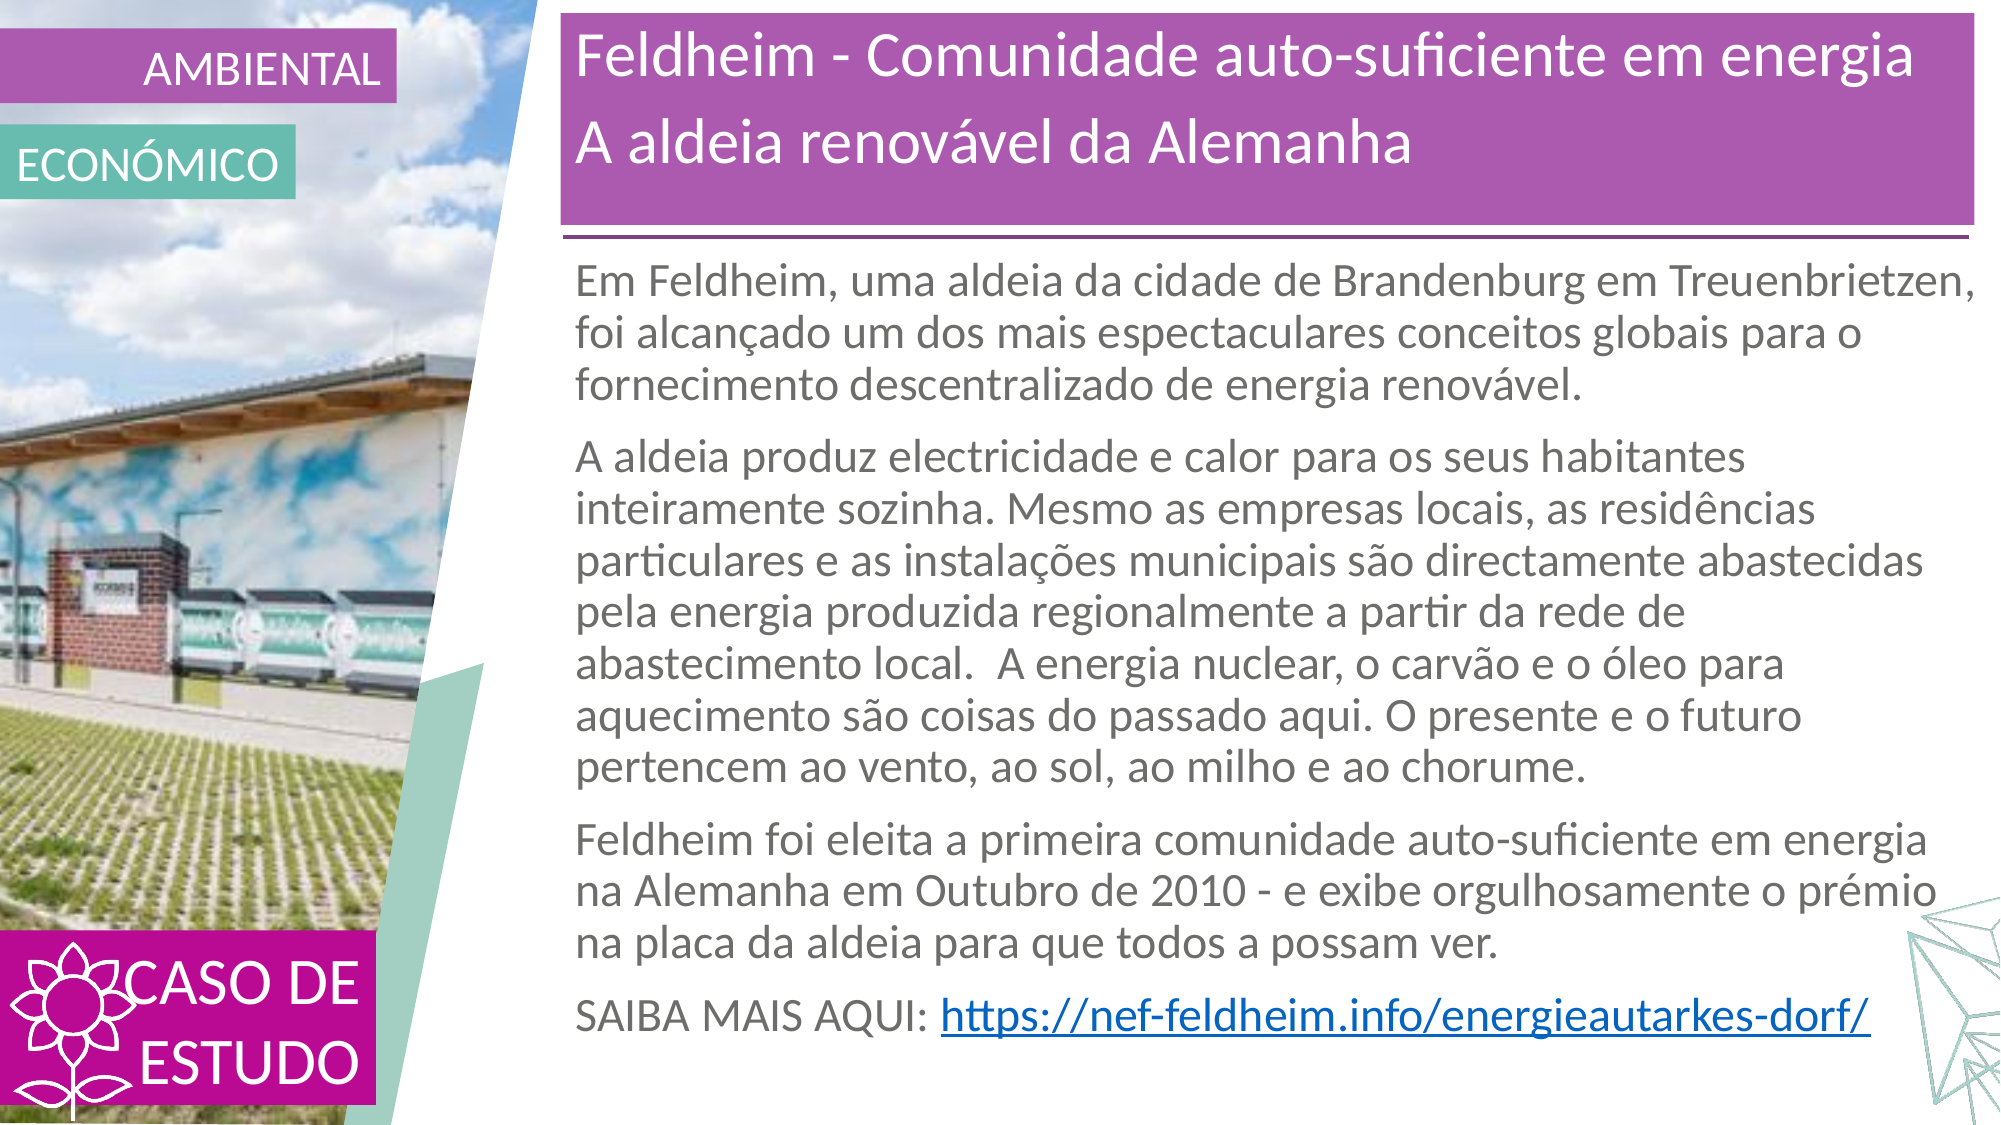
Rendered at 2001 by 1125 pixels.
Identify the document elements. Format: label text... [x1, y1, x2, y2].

picture [0, 0, 539, 1125]
list Feldheim - Comunidade auto-suficiente em energia A aldeia renovável da Alemanha [560, 13, 1975, 225]
picture [1907, 872, 2001, 1125]
list Em Feldheim, uma aldeia da cidade de Brandenburg em Treuenbrietzen, foi alcançado um dos mais espectaculares conceitos globais para o fornecimento descentralizado de energia renovável. A aldeia produz electricidade e calor para os seus habitantes inteiramente sozinha. Mesmo as empresas locais, as residências particulares e as instalações municipais são directamente abastecidas pela energia produzida regionalmente a partir da rede de abastecimento local. A energia nuclear, o carvão e o óleo para aquecimento são coisas do passado aqui. O presente e o futuro pertencem ao vento, ao sol, ao milho e ao chorume. Feldheim foi eleita a primeira comunidade auto-suficiente em energia na Alemanha em Outubro de 2010 - e exibe orgulhosamente o prémio na placa da aldeia para que todos a possam ver. SAIBA MAIS AQUI: https://nef-feldheim.info/energieautarkes-dorf/ [560, 247, 2000, 1099]
